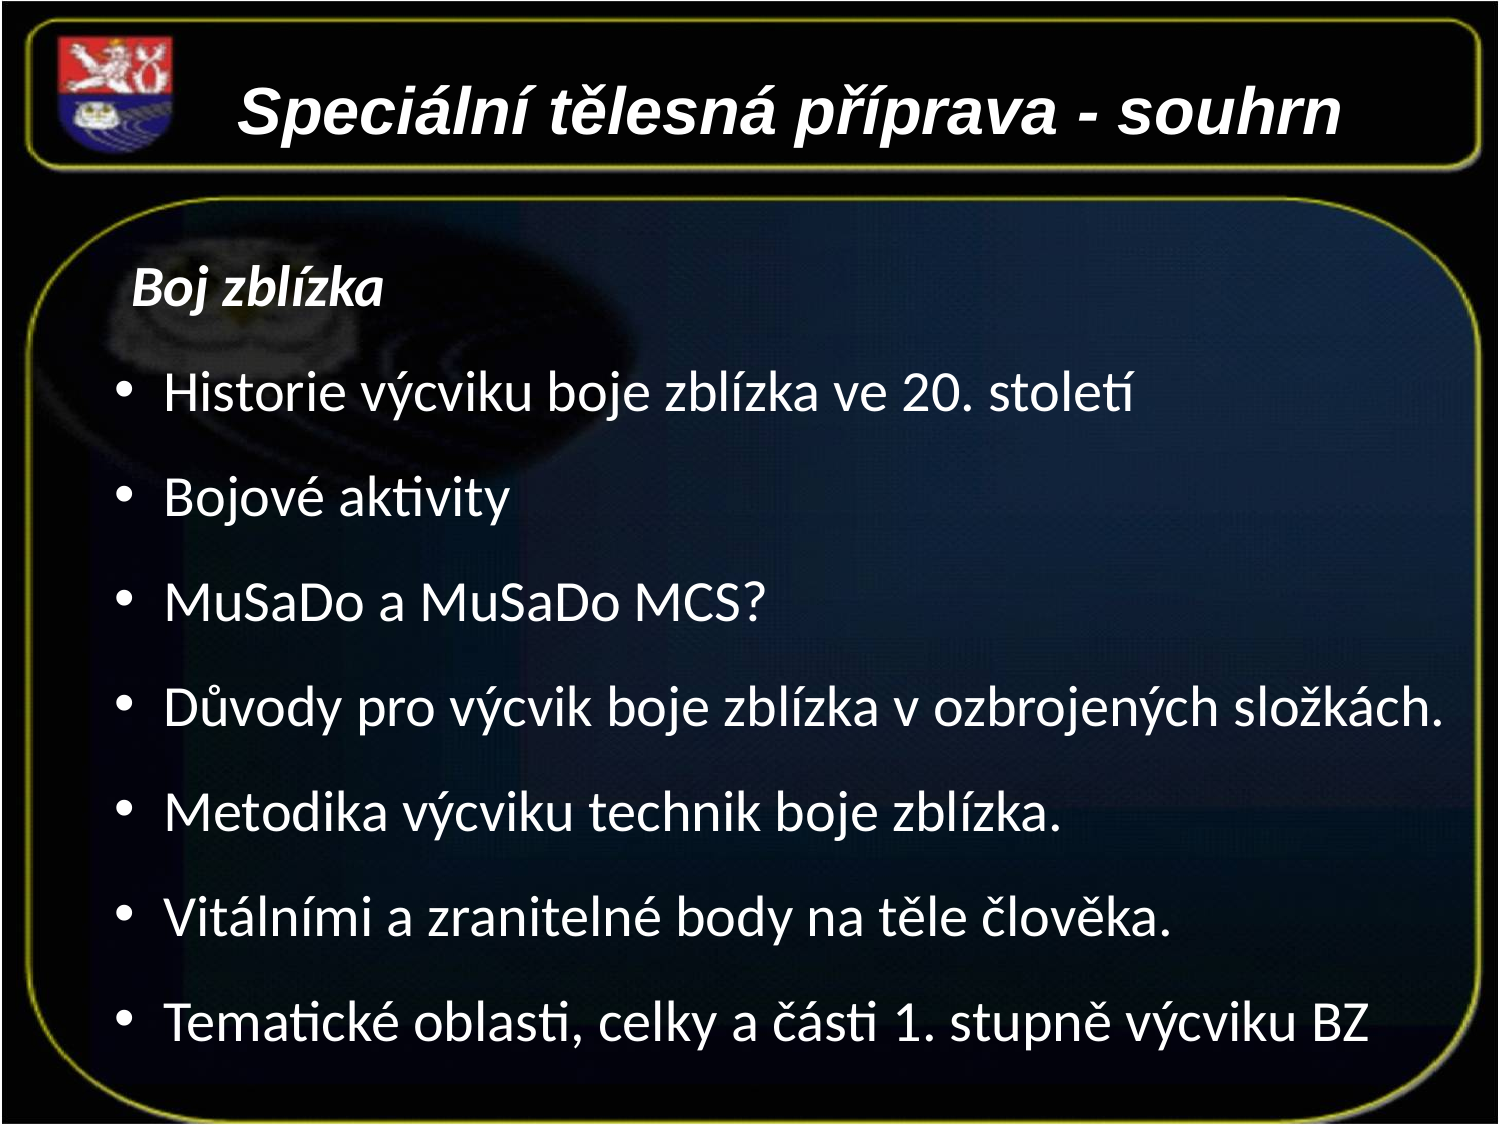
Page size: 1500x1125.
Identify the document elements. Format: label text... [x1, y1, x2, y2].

text_box Speciální tělesná příprava - souhrn Boj zblízka Historie výcviku boje zblízka ve 20. století Bojové aktivity MuSaDo a MuSaDo MCS? Důvody pro výcvik boje zblízka v ozbrojených složkách. Metodika výcviku technik boje zblízka. Vitálními a zranitelné body na těle člověka. Tematické oblasti, celky a části 1. stupně výcviku BZ [100, 60, 1483, 1125]
picture [0, 0, 1500, 1125]
